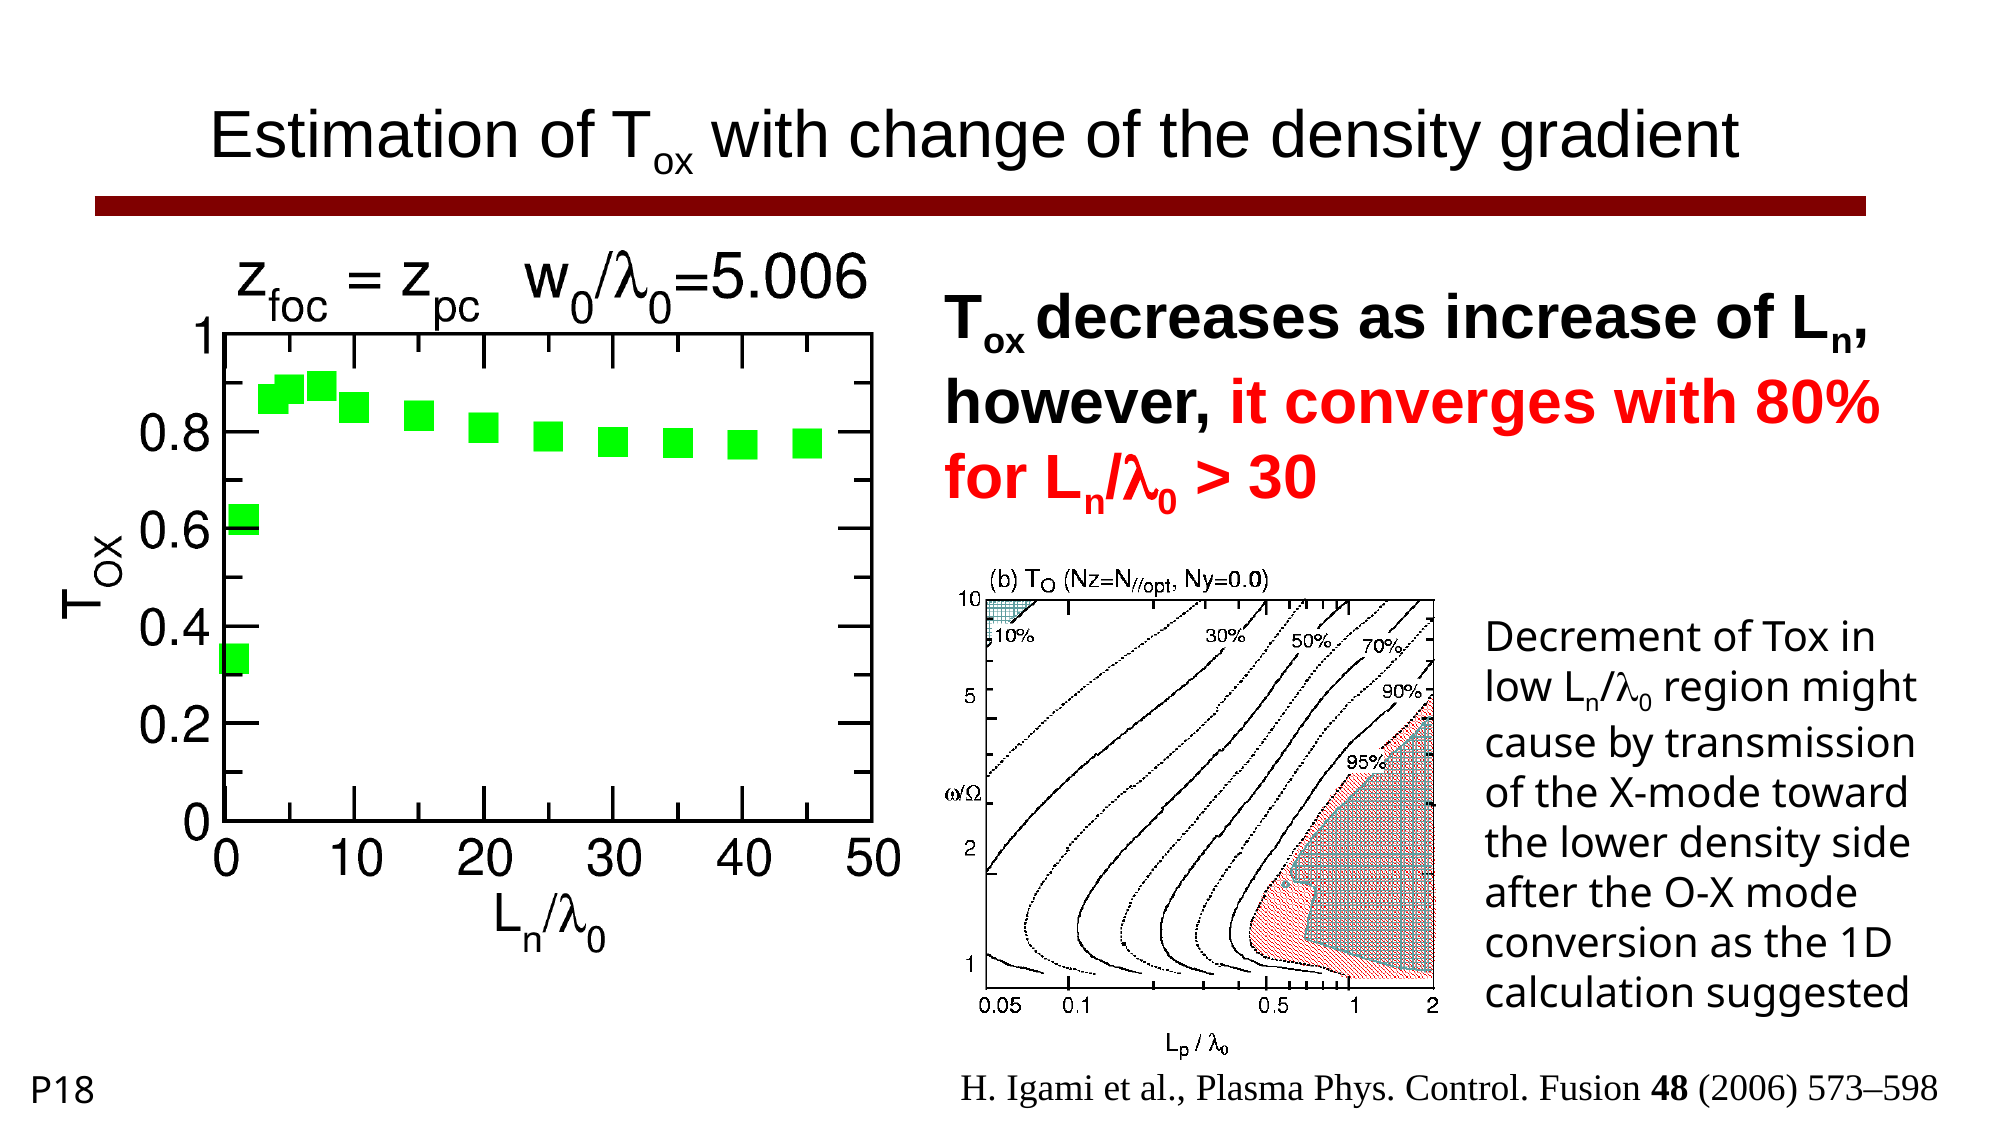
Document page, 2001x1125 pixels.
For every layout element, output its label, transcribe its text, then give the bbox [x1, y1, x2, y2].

text_box Tox decreases as increase of Ln, however, it converges with 80% for Ln/l0 > 30 [930, 268, 1938, 529]
text_box Decrement of Tox in low Ln/l0 region might cause by transmission of the X-mode toward the lower density side after the O-X mode conversion as the 1D calculation suggested [1469, 601, 1938, 1024]
text_box P18 [14, 1058, 111, 1119]
picture [929, 550, 1440, 1064]
picture [62, 250, 900, 953]
text_box H. Igami et al., Plasma Phys. Control. Fusion 48 (2006) 573–598 [945, 1055, 1964, 1116]
title Estimation of Tox with change of the density gradient [84, 72, 1867, 182]
